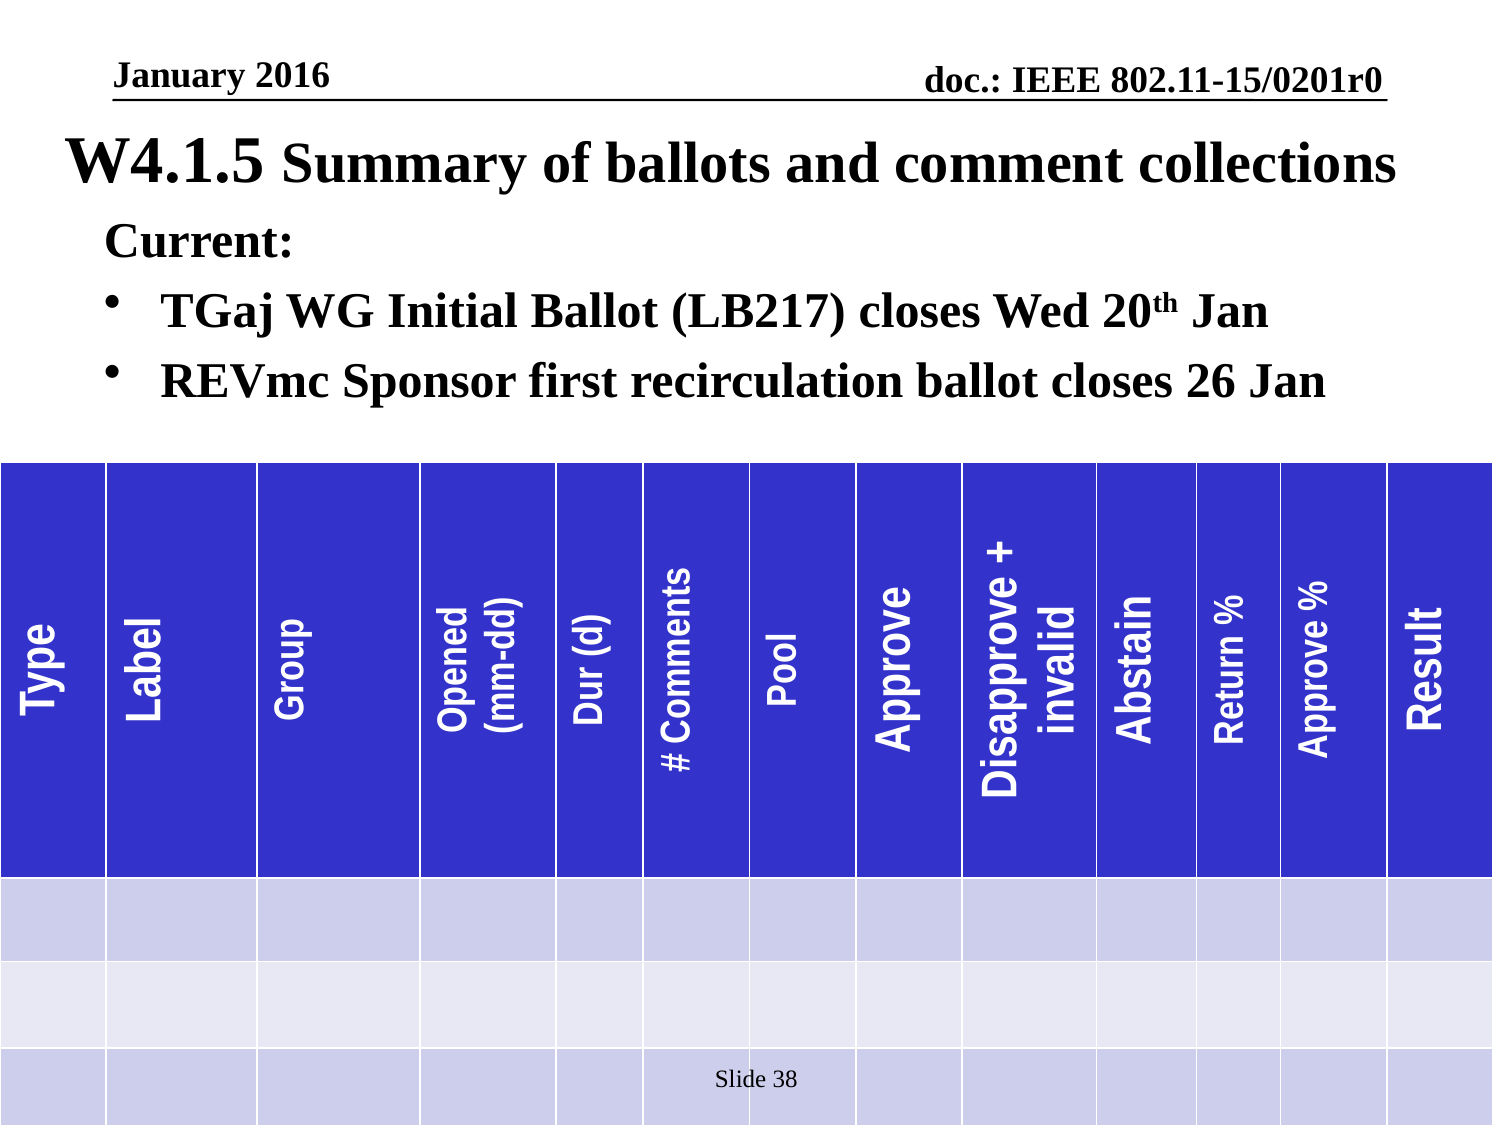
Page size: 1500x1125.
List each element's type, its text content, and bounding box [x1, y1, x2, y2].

table_cell [557, 1049, 642, 1125]
table_header Disapprove + invalid [963, 463, 1096, 877]
table_cell [1388, 879, 1492, 961]
table_cell [1097, 1049, 1196, 1125]
table_cell [1197, 879, 1280, 961]
table_cell [1388, 1049, 1492, 1125]
table_header Abstain [1097, 463, 1196, 877]
table_cell [557, 879, 642, 961]
table_cell [750, 1049, 855, 1125]
table_cell [258, 962, 419, 1047]
table_header Label [107, 463, 256, 877]
table_cell [421, 1049, 555, 1125]
table_cell [1097, 962, 1196, 1047]
slide_number Slide 38 [712, 1061, 800, 1093]
table_cell [1, 879, 105, 961]
table_header Result [1388, 463, 1492, 877]
table_cell [557, 962, 642, 1047]
table_header Dur (d) [557, 463, 642, 877]
table_cell [1097, 879, 1196, 961]
title W4.1.5 Summary of ballots and comment collections [0, 112, 1463, 201]
table_cell [107, 962, 256, 1047]
table_header Type [1, 463, 105, 877]
table_header Return % [1197, 463, 1280, 877]
table_cell [963, 962, 1096, 1047]
table_cell [107, 879, 256, 961]
table_cell [750, 962, 855, 1047]
table_cell [1197, 1049, 1280, 1125]
table_header Approve % [1281, 463, 1386, 877]
table_cell [857, 879, 961, 961]
table_cell [644, 1049, 749, 1125]
table_cell [857, 1049, 961, 1125]
table_cell [107, 1049, 256, 1125]
table_header Pool [750, 463, 855, 877]
table_cell [1388, 962, 1492, 1047]
table_cell [1281, 962, 1386, 1047]
table_cell [1281, 1049, 1386, 1125]
table_cell [963, 1049, 1096, 1125]
table_cell [421, 962, 555, 1047]
table_cell [421, 879, 555, 961]
table_header Approve [857, 463, 961, 877]
table_cell [1197, 962, 1280, 1047]
table_header Group [258, 463, 419, 877]
table_cell [644, 879, 749, 961]
table_cell [258, 1049, 419, 1125]
table_cell [857, 962, 961, 1047]
table_cell [258, 879, 419, 961]
table_header # Comments [644, 463, 749, 877]
table_cell [1281, 879, 1386, 961]
table_cell [1, 962, 105, 1047]
table_cell [963, 879, 1096, 961]
table_header Opened (mm-dd) [421, 463, 555, 877]
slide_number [112, 49, 401, 96]
table_cell [644, 962, 749, 1047]
list Current: TGaj WG Initial Ballot (LB217) closes Wed 20th Jan REVmc Sponsor first recirculation ballot closes 26 Jan [88, 199, 1365, 413]
table_cell [1, 1049, 105, 1125]
table_cell [750, 879, 855, 961]
